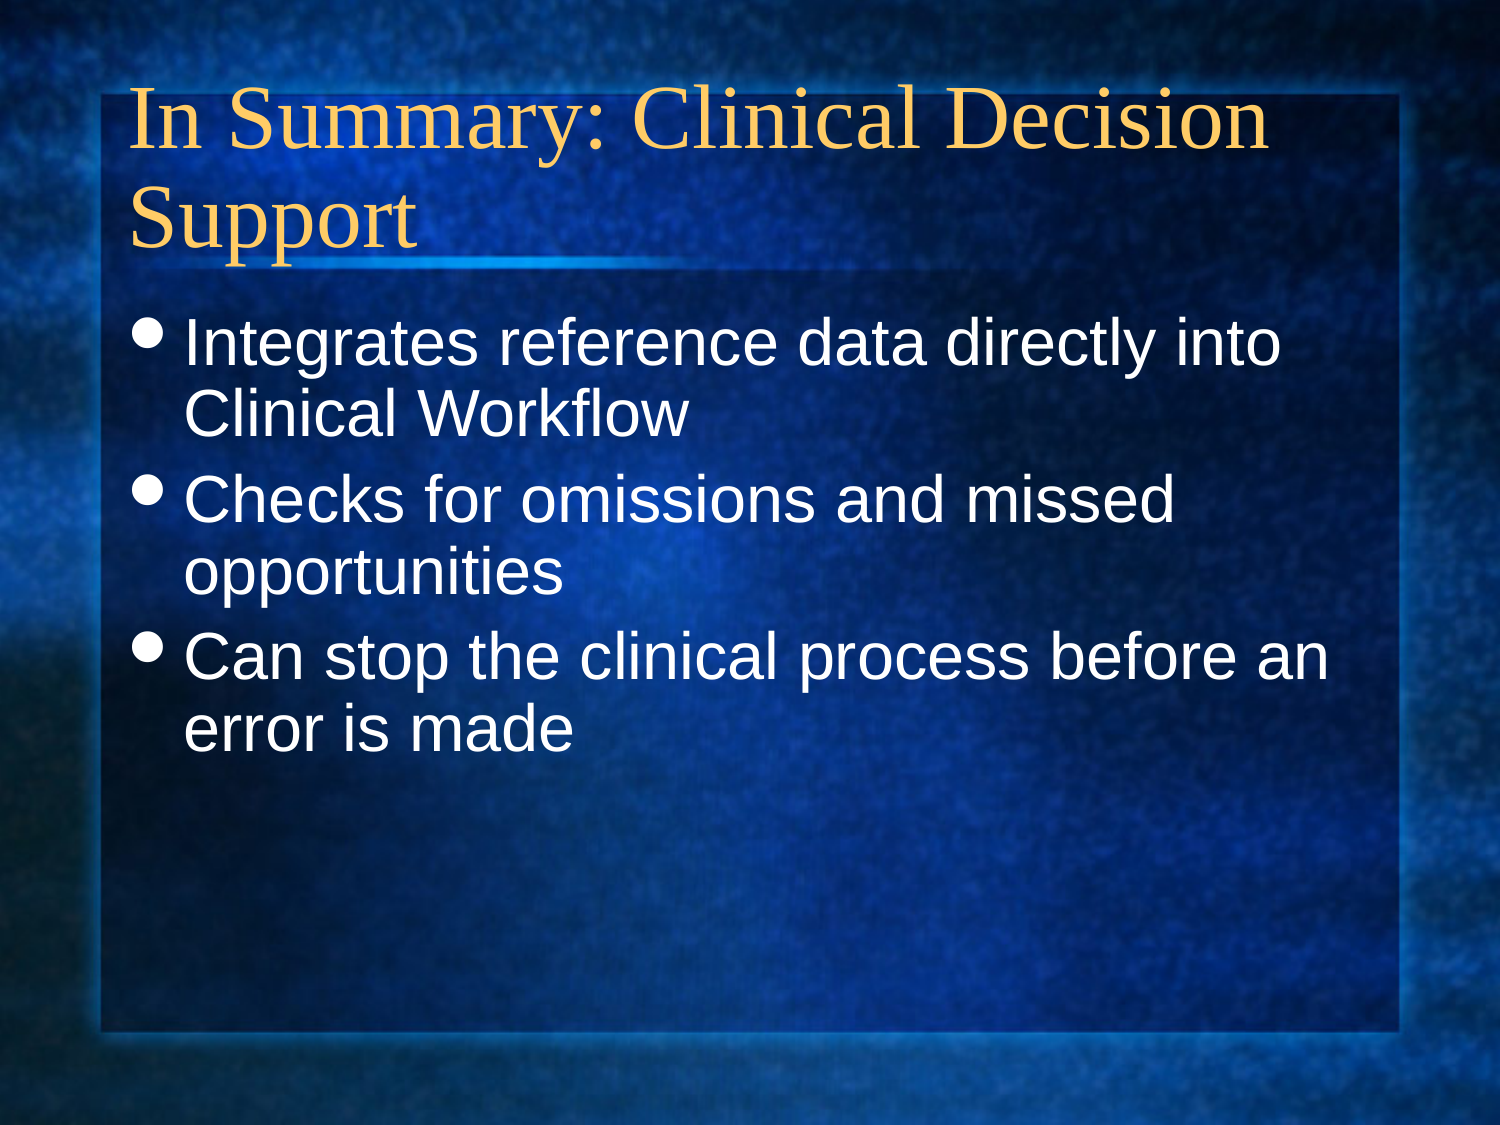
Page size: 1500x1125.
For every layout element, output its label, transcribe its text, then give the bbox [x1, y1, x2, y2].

list Integrates reference data directly into Clinical Workflow Checks for omissions and missed opportunities Can stop the clinical process before an error is made [112, 299, 1388, 1013]
title In Summary: Clinical Decision Support [112, 87, 1388, 251]
picture [0, 0, 1500, 1125]
